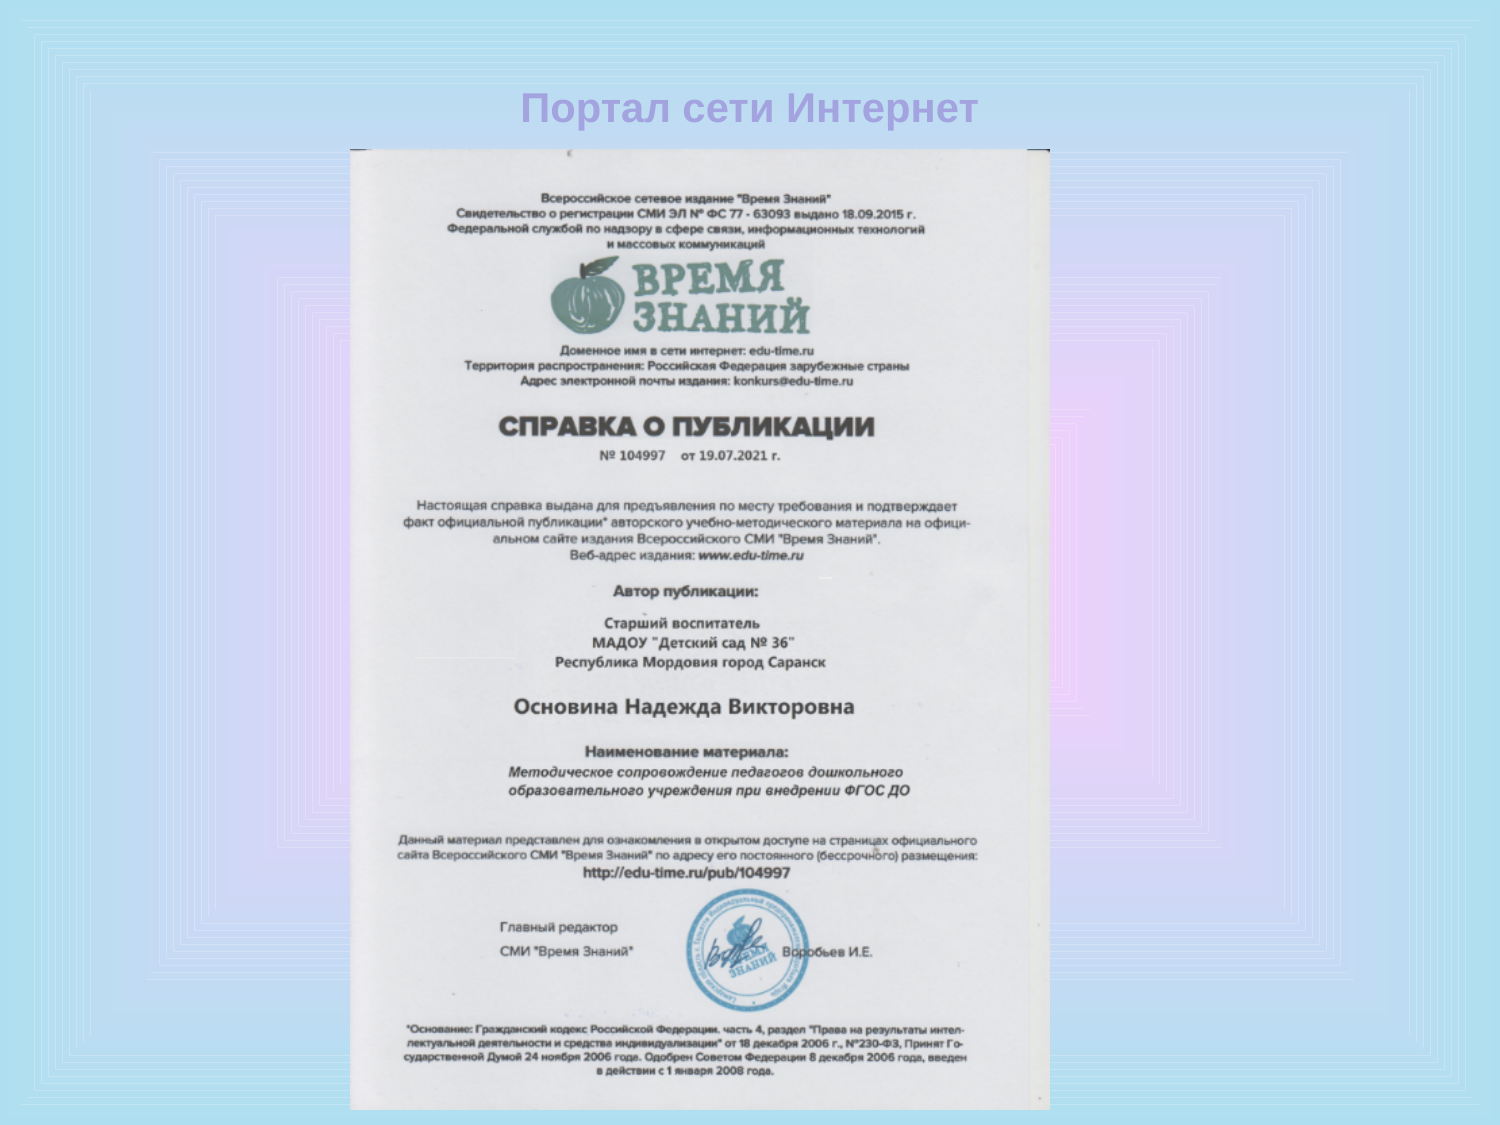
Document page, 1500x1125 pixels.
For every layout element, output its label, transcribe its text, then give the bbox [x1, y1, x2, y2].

title Портал сети Интернет [74, 12, 1426, 201]
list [349, 149, 1050, 1110]
